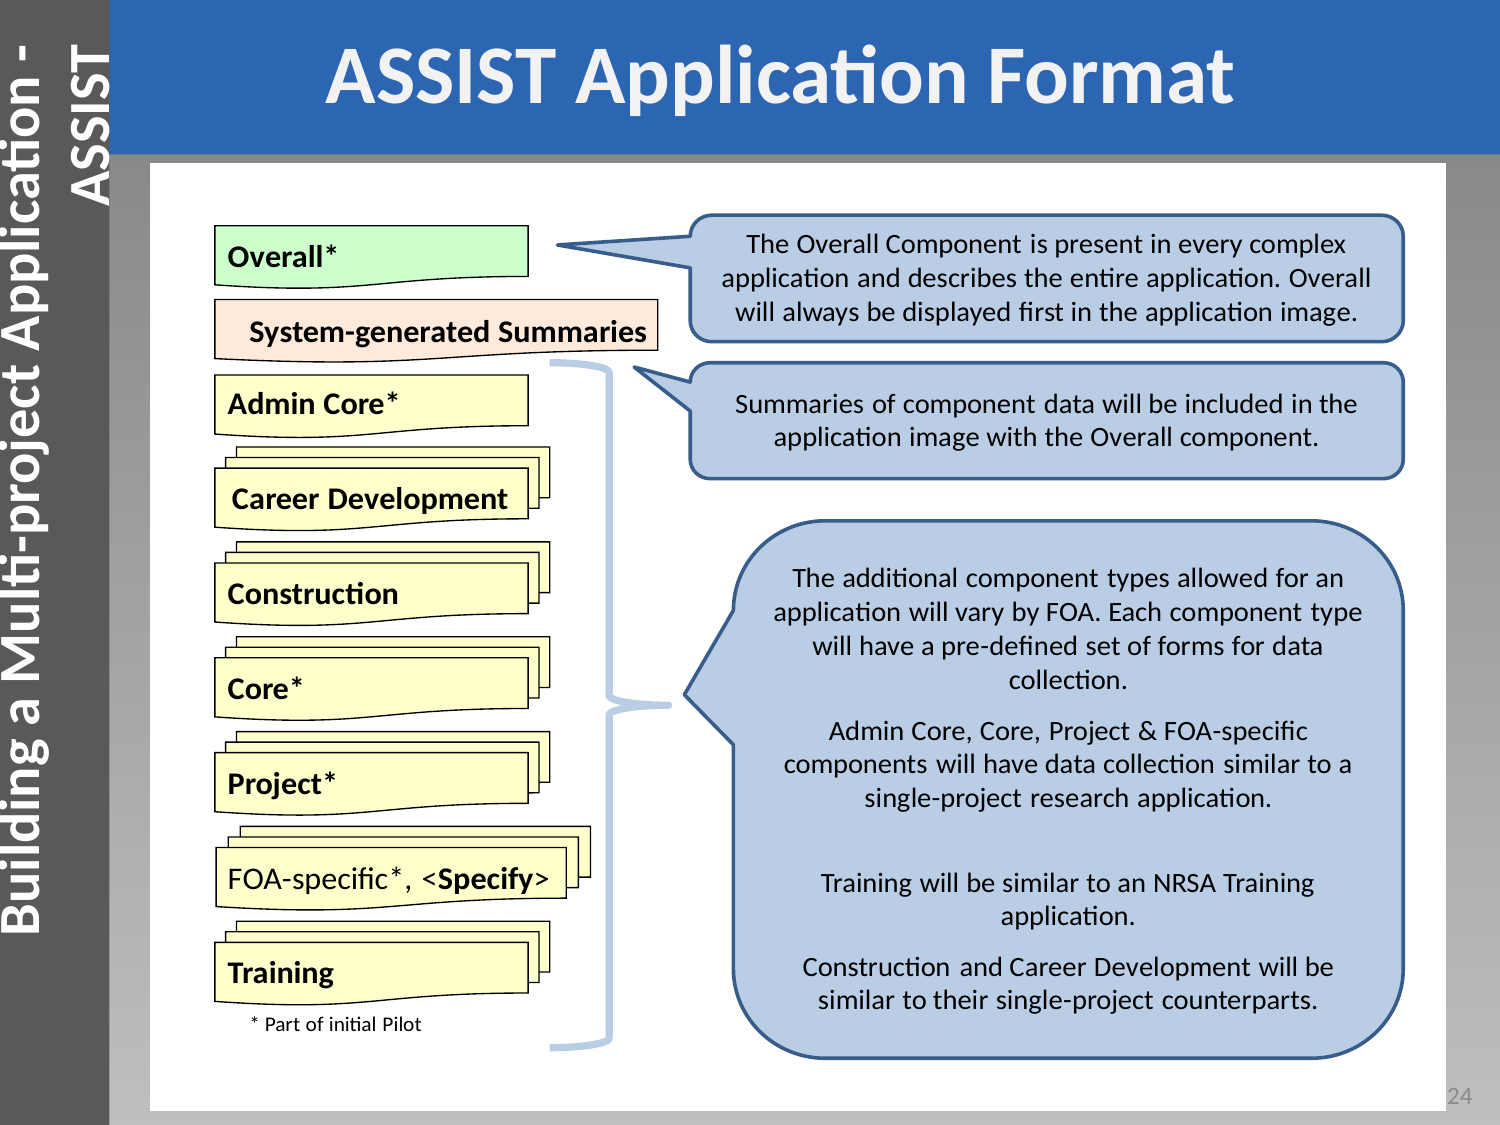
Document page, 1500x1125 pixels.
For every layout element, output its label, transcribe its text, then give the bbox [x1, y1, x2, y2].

text_box [112, 0, 1500, 156]
text_box Building a Multi-project Application - ASSIST [0, 0, 112, 1125]
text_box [149, 162, 1447, 1111]
text_box ASSIST Application Format [112, 12, 1466, 128]
slide_number 24 [1137, 1065, 1488, 1125]
